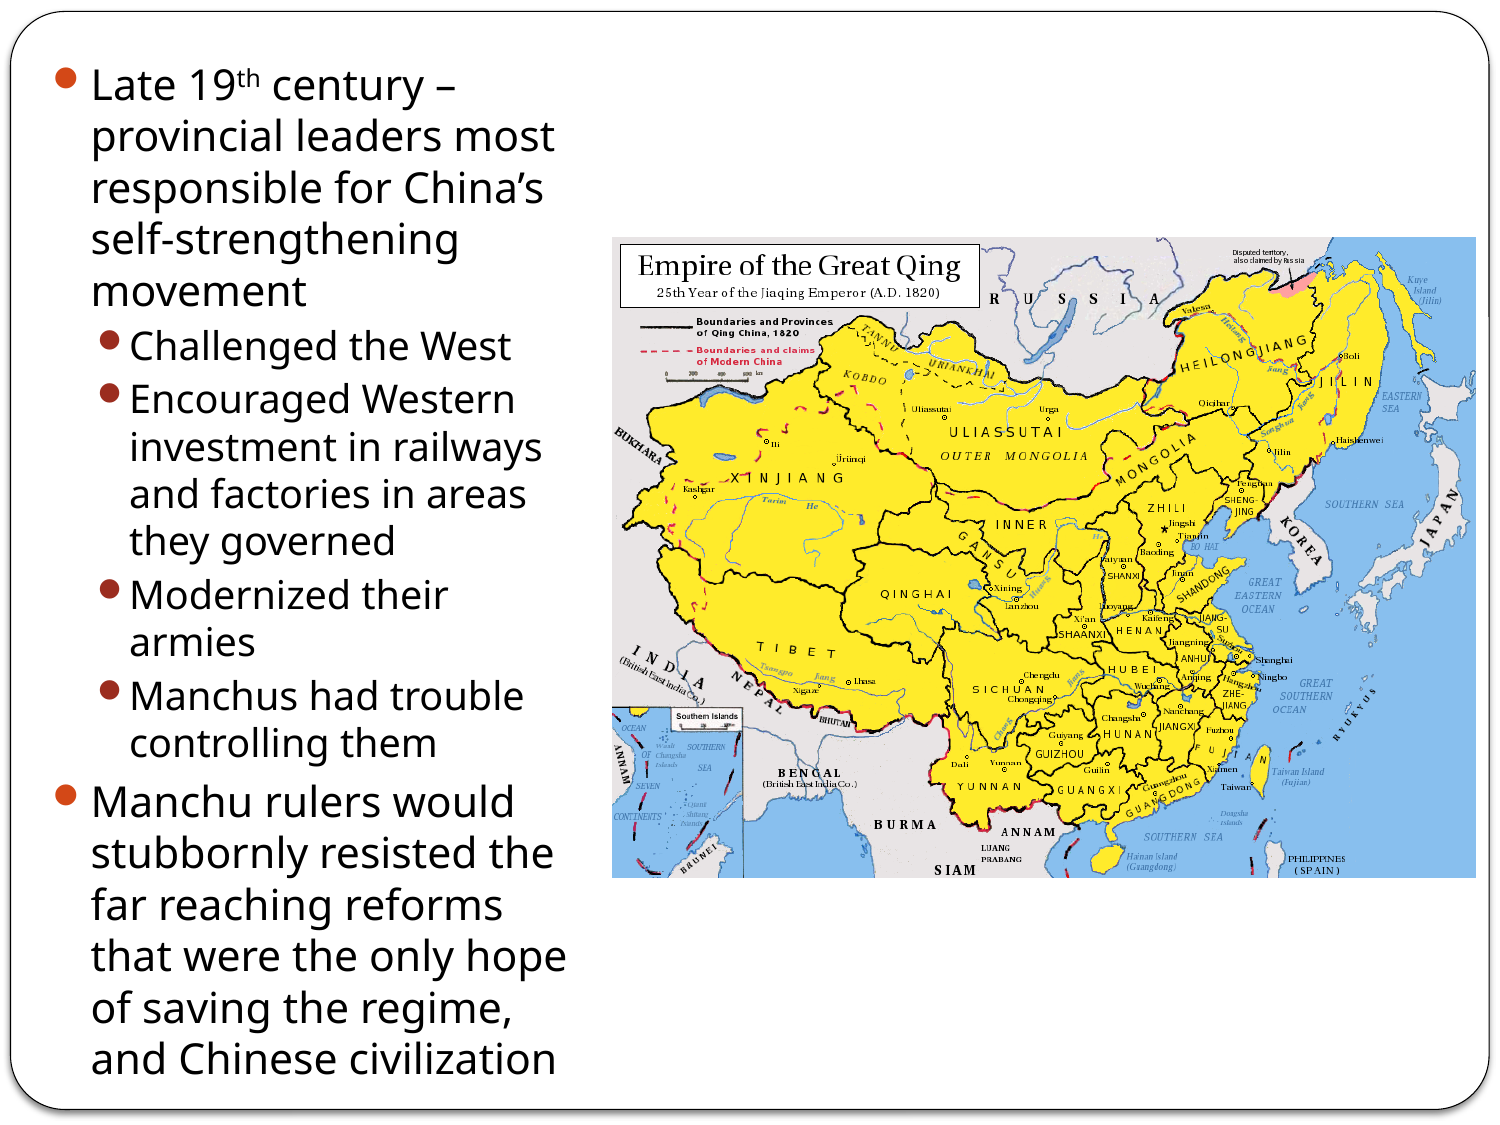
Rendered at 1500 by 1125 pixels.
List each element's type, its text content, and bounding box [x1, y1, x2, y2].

list Late 19th century – provincial leaders most responsible for China’s self-strengthening movement Challenged the West Encouraged Western investment in railways and factories in areas they governed Modernized their armies Manchus had trouble controlling them Manchu rulers would stubbornly resisted the far reaching reforms that were the only hope of saving the regime, and Chinese civilization [37, 50, 588, 1125]
picture [612, 237, 1476, 878]
